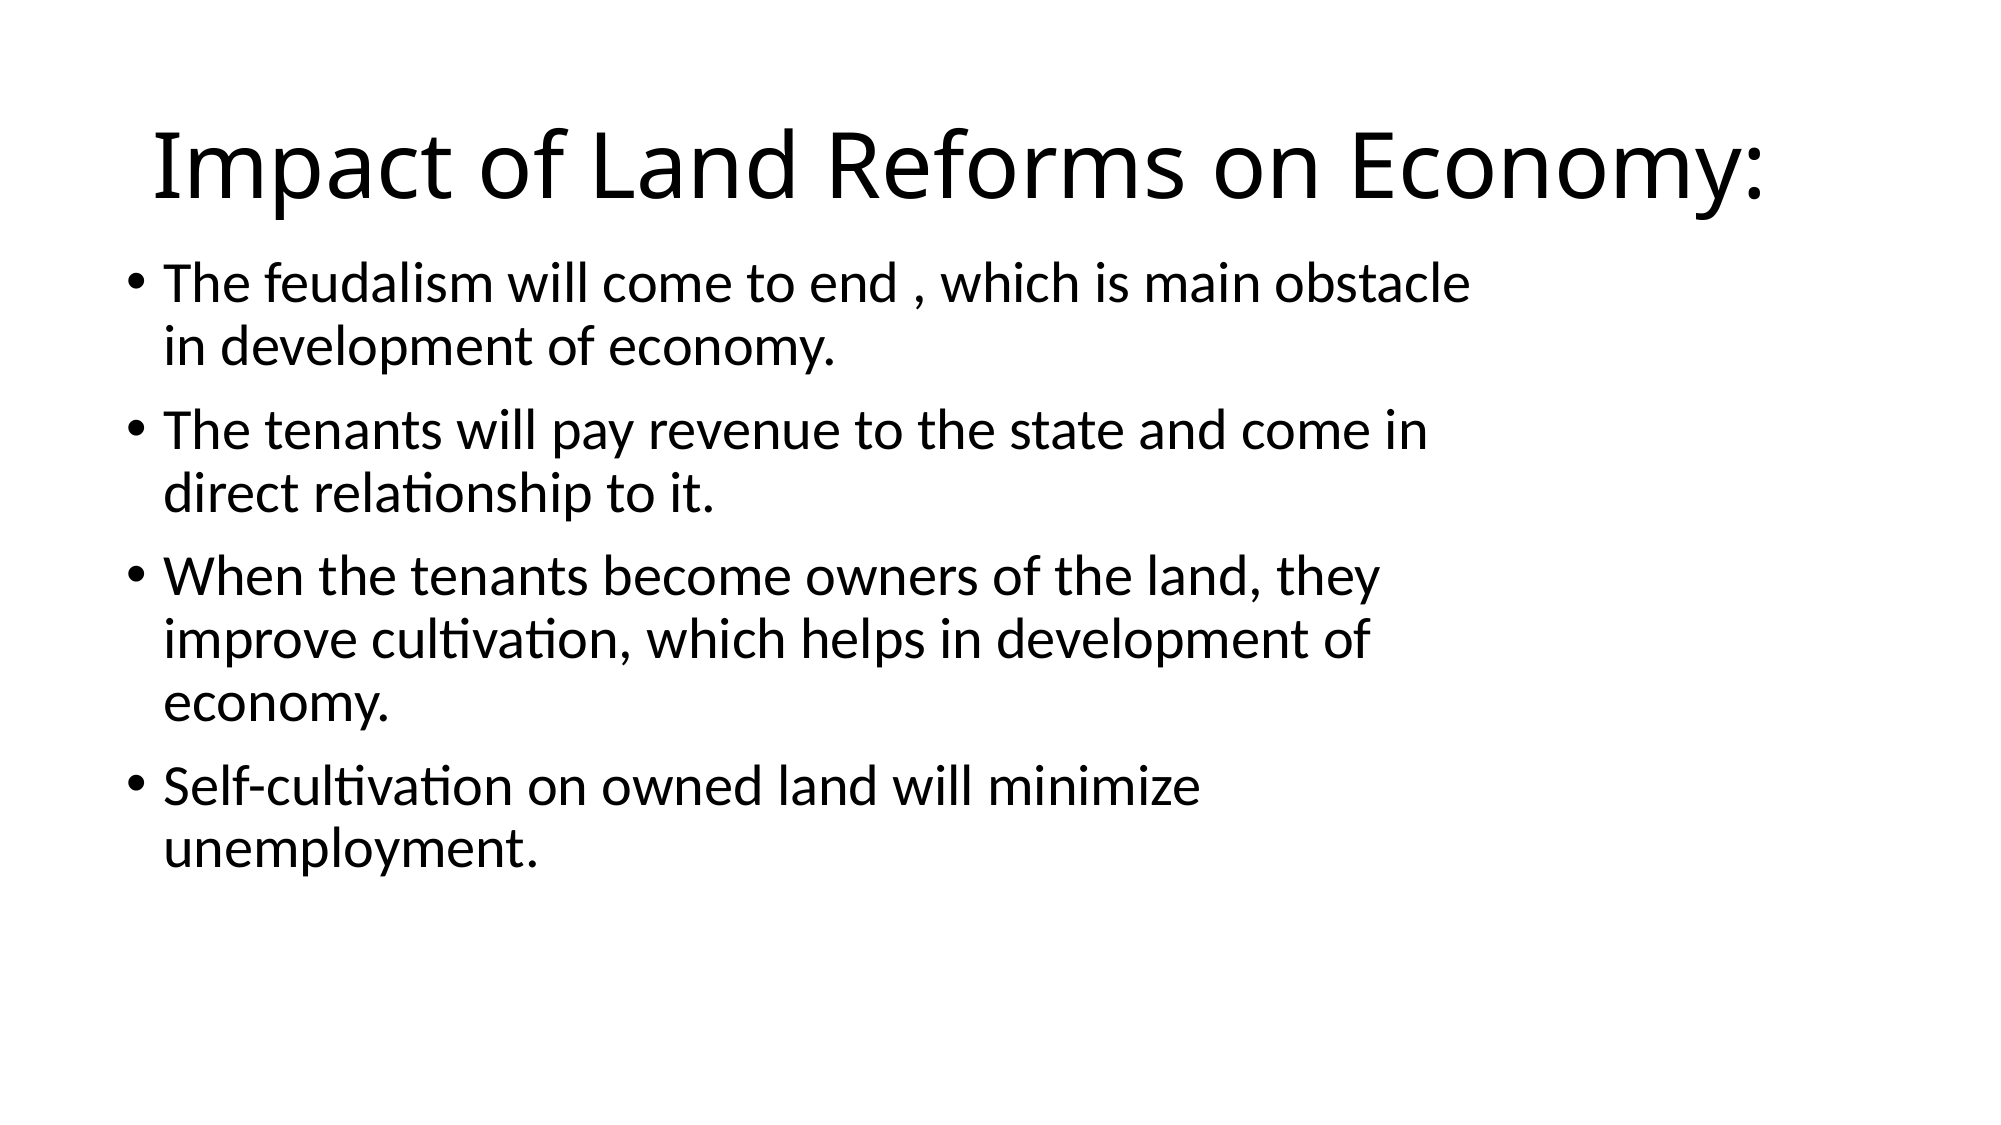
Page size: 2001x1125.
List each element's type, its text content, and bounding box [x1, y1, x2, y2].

title Impact of Land Reforms on Economy: [137, 59, 1863, 278]
list The feudalism will come to end , which is main obstacle in development of economy. The tenants will pay revenue to the state and come in direct relationship to it. When the tenants become owners of the land, they improve cultivation, which helps in development of economy. Self-cultivation on owned land will minimize unemployment. [111, 245, 1522, 992]
